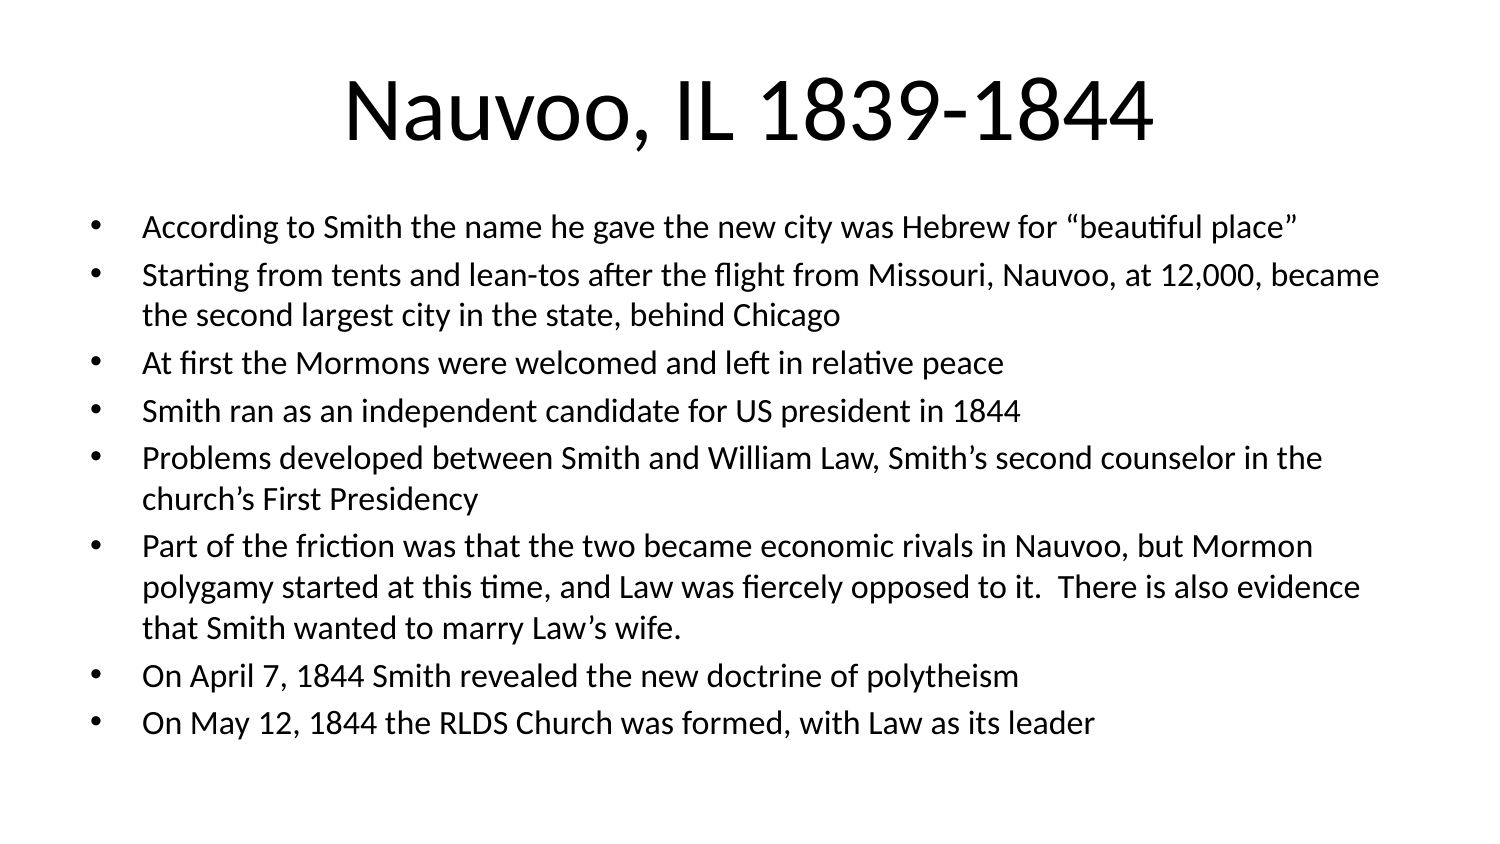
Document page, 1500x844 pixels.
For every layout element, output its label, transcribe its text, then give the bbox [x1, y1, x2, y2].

title Nauvoo, IL 1839-1844 [75, 33, 1425, 175]
list According to Smith the name he gave the new city was Hebrew for “beautiful place” Starting from tents and lean-tos after the flight from Missouri, Nauvoo, at 12,000, became the second largest city in the state, behind Chicago At first the Mormons were welcomed and left in relative peace Smith ran as an independent candidate for US president in 1844 Problems developed between Smith and William Law, Smith’s second counselor in the church’s First Presidency Part of the friction was that the two became economic rivals in Nauvoo, but Mormon polygamy started at this time, and Law was fiercely opposed to it. There is also evidence that Smith wanted to marry Law’s wife. On April 7, 1844 Smith revealed the new doctrine of polytheism On May 12, 1844 the RLDS Church was formed, with Law as its leader [75, 196, 1425, 754]
